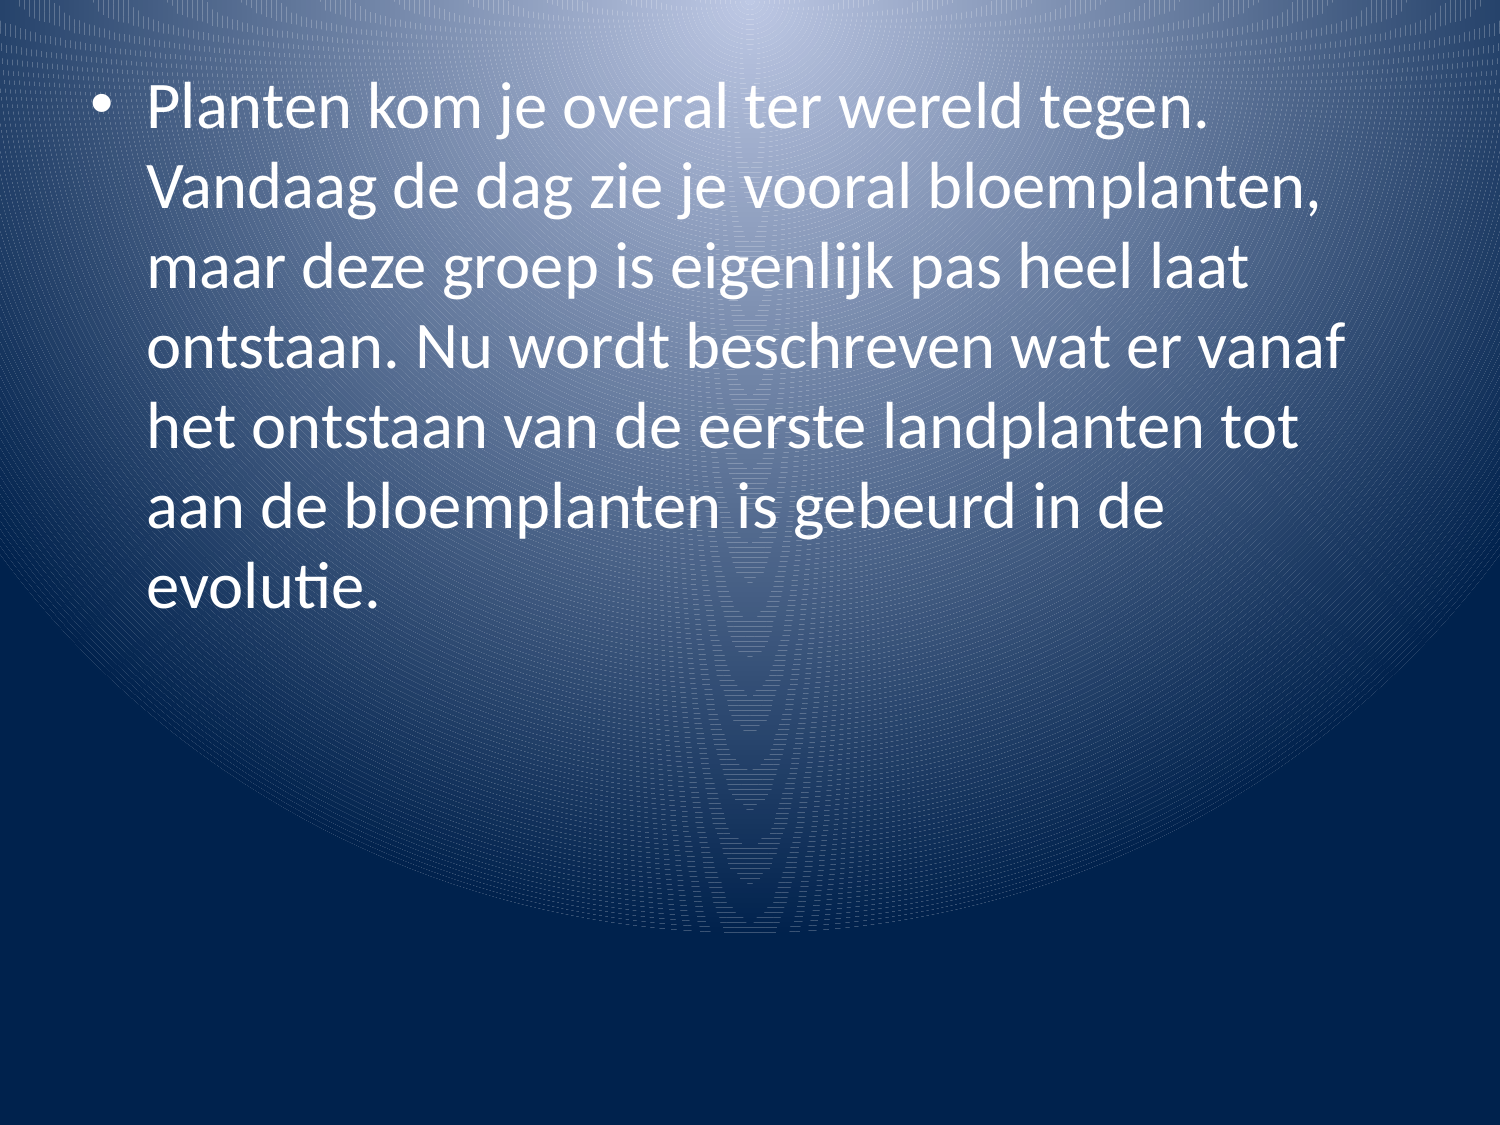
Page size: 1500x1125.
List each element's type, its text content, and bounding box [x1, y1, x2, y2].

list Planten kom je overal ter wereld tegen. Vandaag de dag zie je vooral bloemplanten, maar deze groep is eigenlijk pas heel laat ontstaan. Nu wordt beschreven wat er vanaf het ontstaan van de eerste landplanten tot aan de bloemplanten is gebeurd in de evolutie. [75, 54, 1425, 1005]
